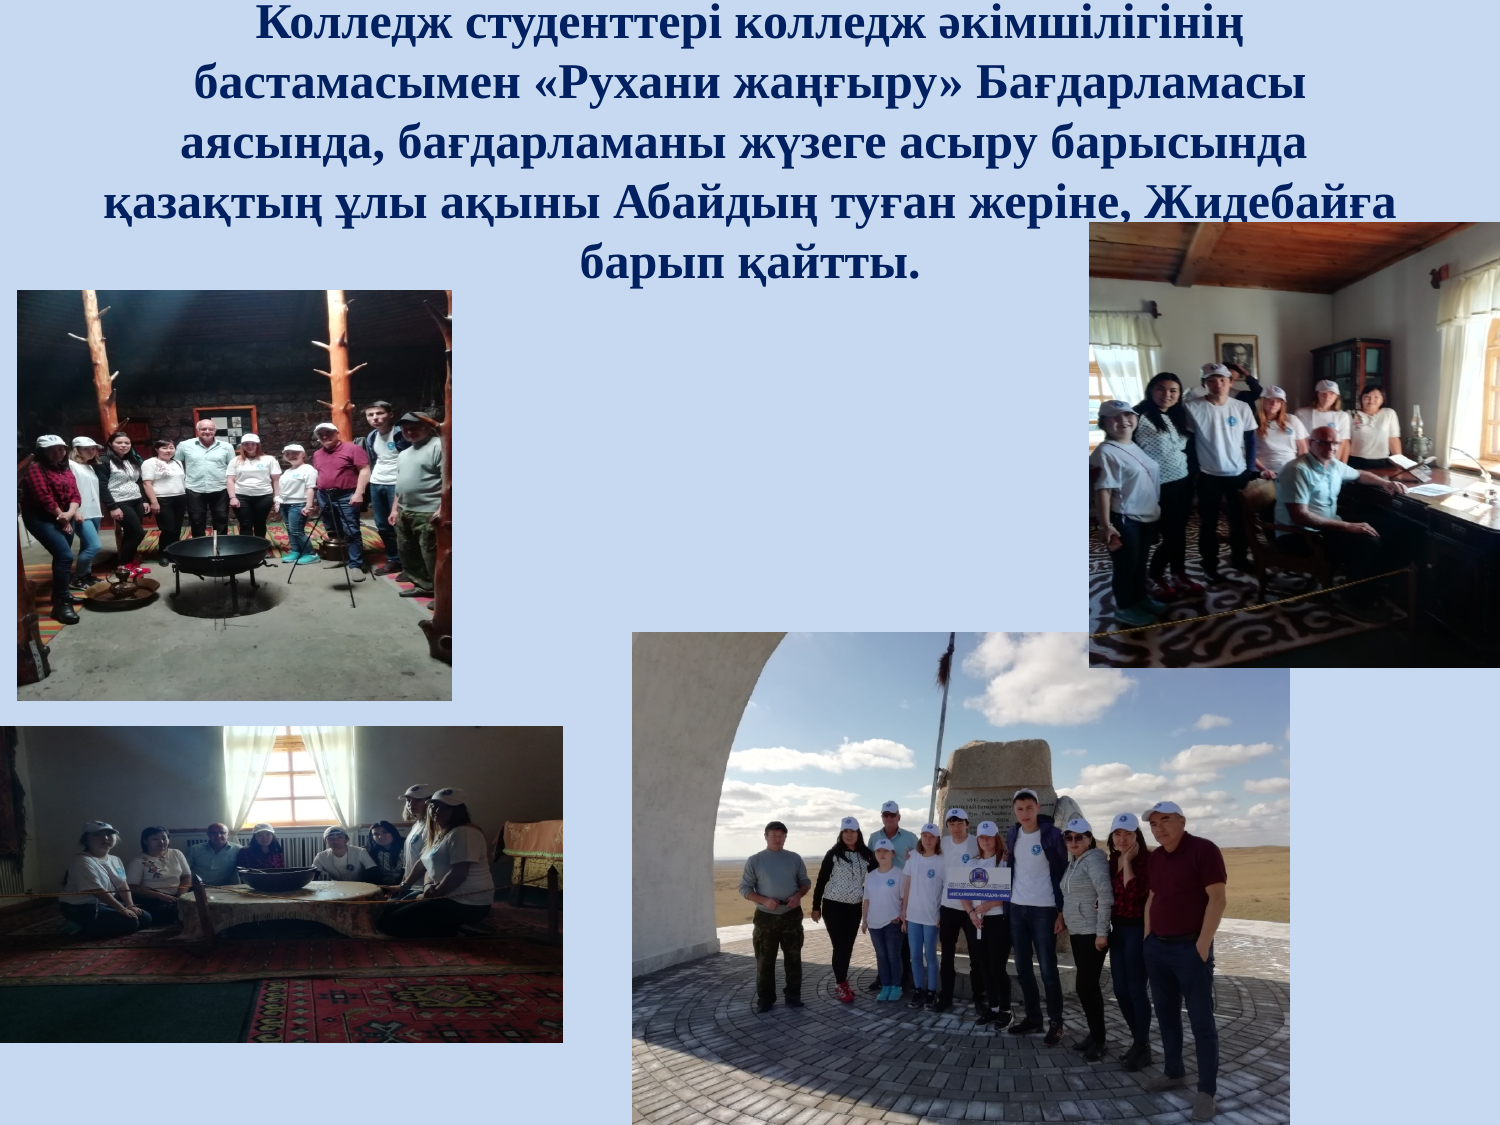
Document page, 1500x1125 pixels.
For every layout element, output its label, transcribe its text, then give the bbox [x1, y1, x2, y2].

title Колледж студенттері колледж әкімшілігінің бастамасымен «Рухани жаңғыру» Бағдарламасы аясында, бағдарламаны жүзеге асыру барысында қазақтың ұлы ақыны Абайдың туған жеріне, Жидебайға барып қайтты. [75, 45, 1425, 233]
picture [17, 290, 452, 702]
picture [0, 726, 563, 1044]
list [632, 632, 1290, 1125]
picture [1089, 222, 1500, 669]
